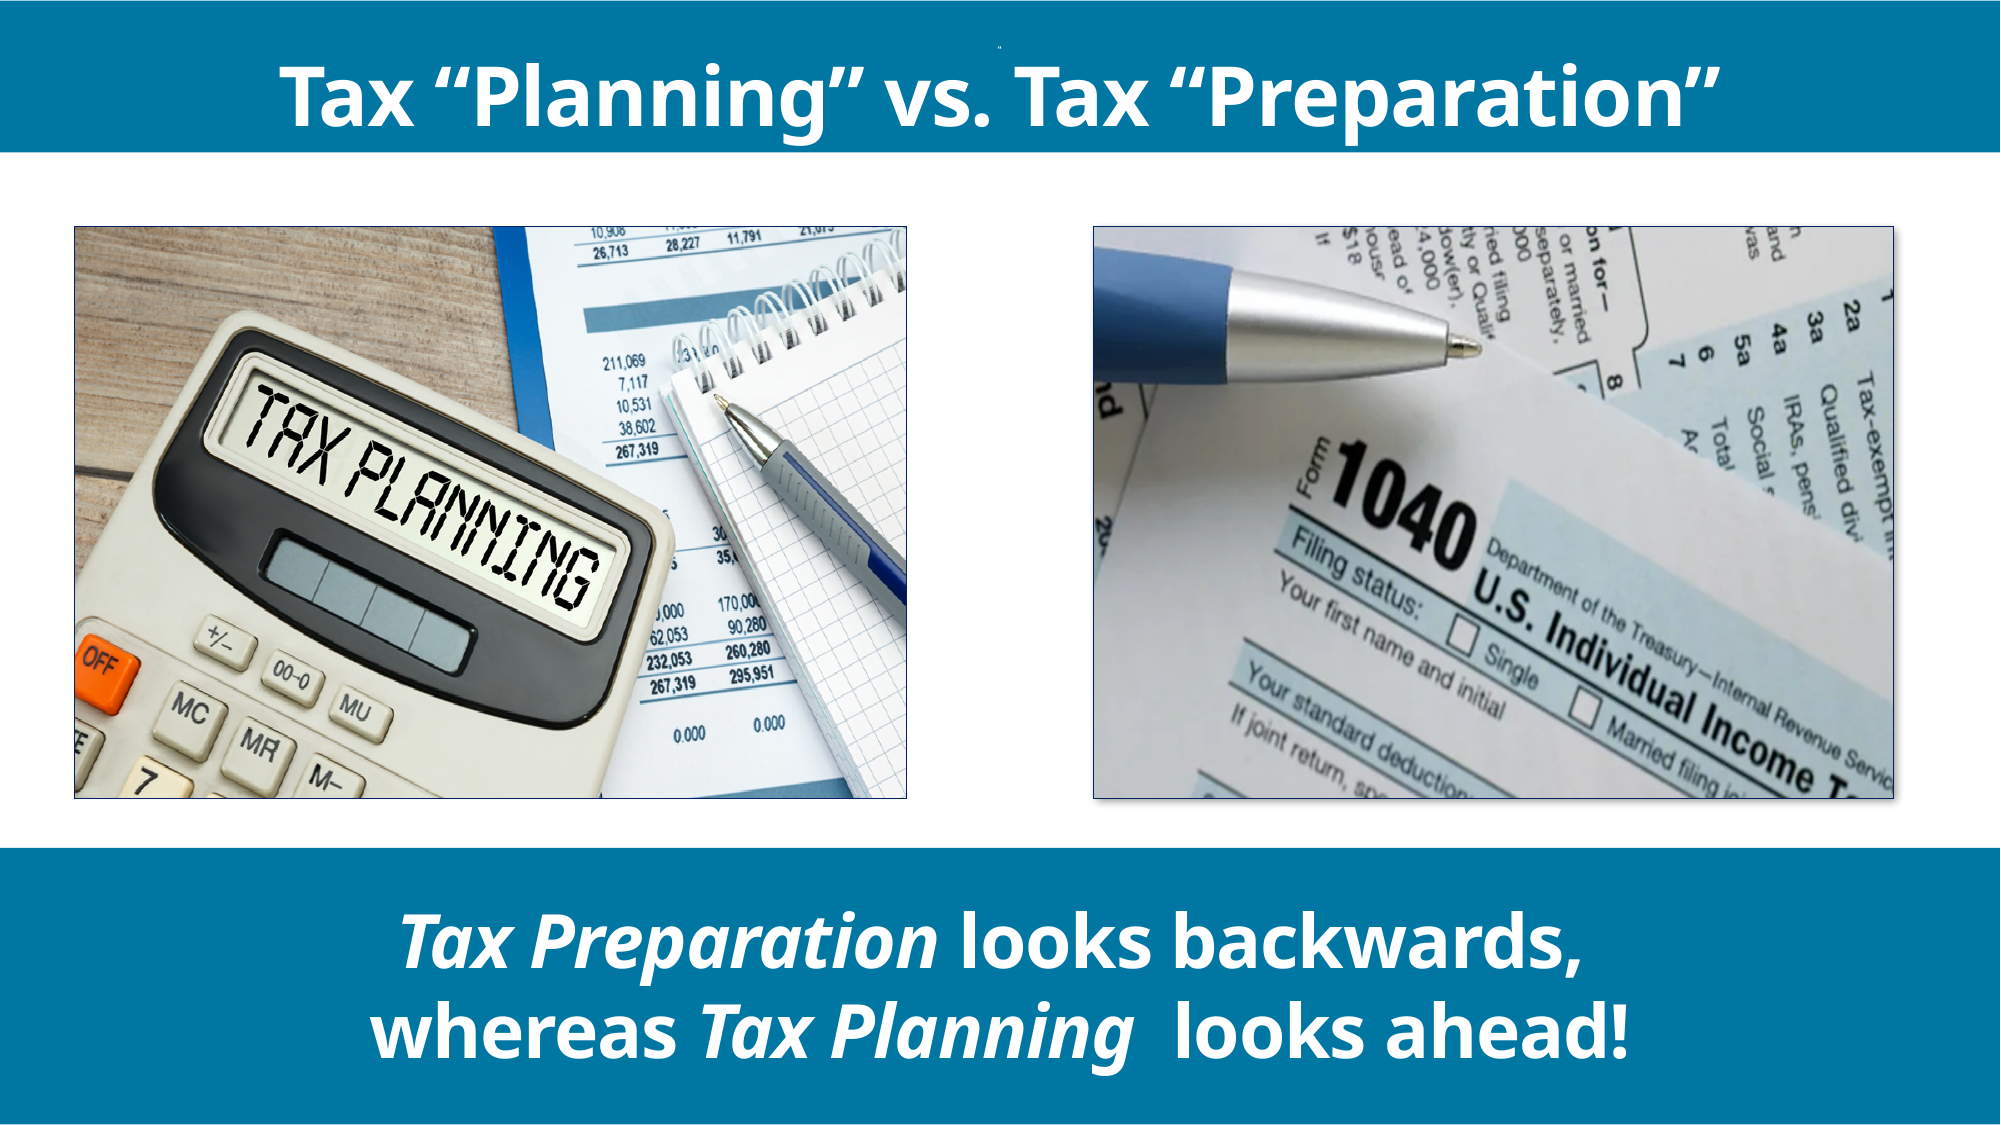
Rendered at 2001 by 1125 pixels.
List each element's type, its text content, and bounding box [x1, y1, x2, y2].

text_box Tax Preparation looks backwards, whereas Tax Planning looks ahead! [0, 847, 2000, 1125]
picture [74, 226, 907, 799]
picture [1093, 226, 1894, 799]
text_box “ Tax “Planning” vs. Tax “Preparation” [0, 0, 2000, 153]
